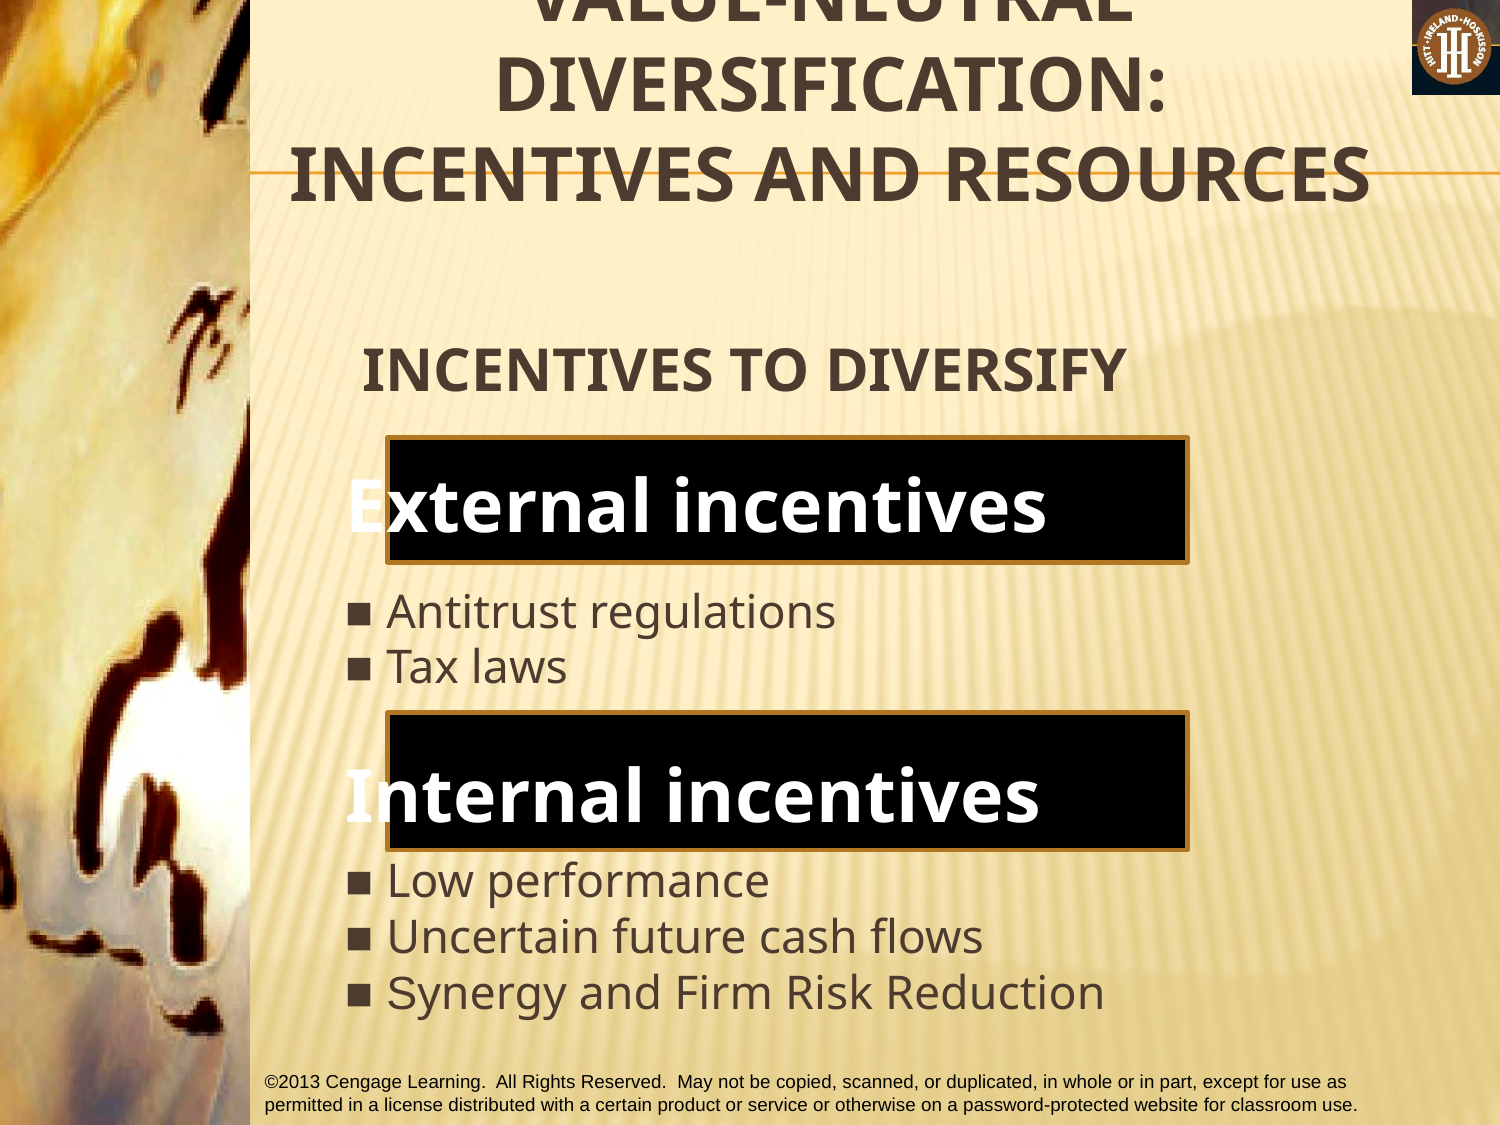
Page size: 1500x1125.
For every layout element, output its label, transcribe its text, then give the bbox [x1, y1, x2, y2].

title VALUE-NEUTRAL DIVERSIFICATION: INCENTIVES AND RESOURCES [249, 0, 1413, 163]
picture [0, 0, 250, 1125]
list INCENTIVES TO DIVERSIFY External incentives ■ Antitrust regulations ■ Tax laws Internal incentives ■ Low performance ■ Uncertain future cash flows ■ Synergy and Firm Risk Reduction [237, 324, 1475, 1088]
picture [1413, 0, 1500, 95]
